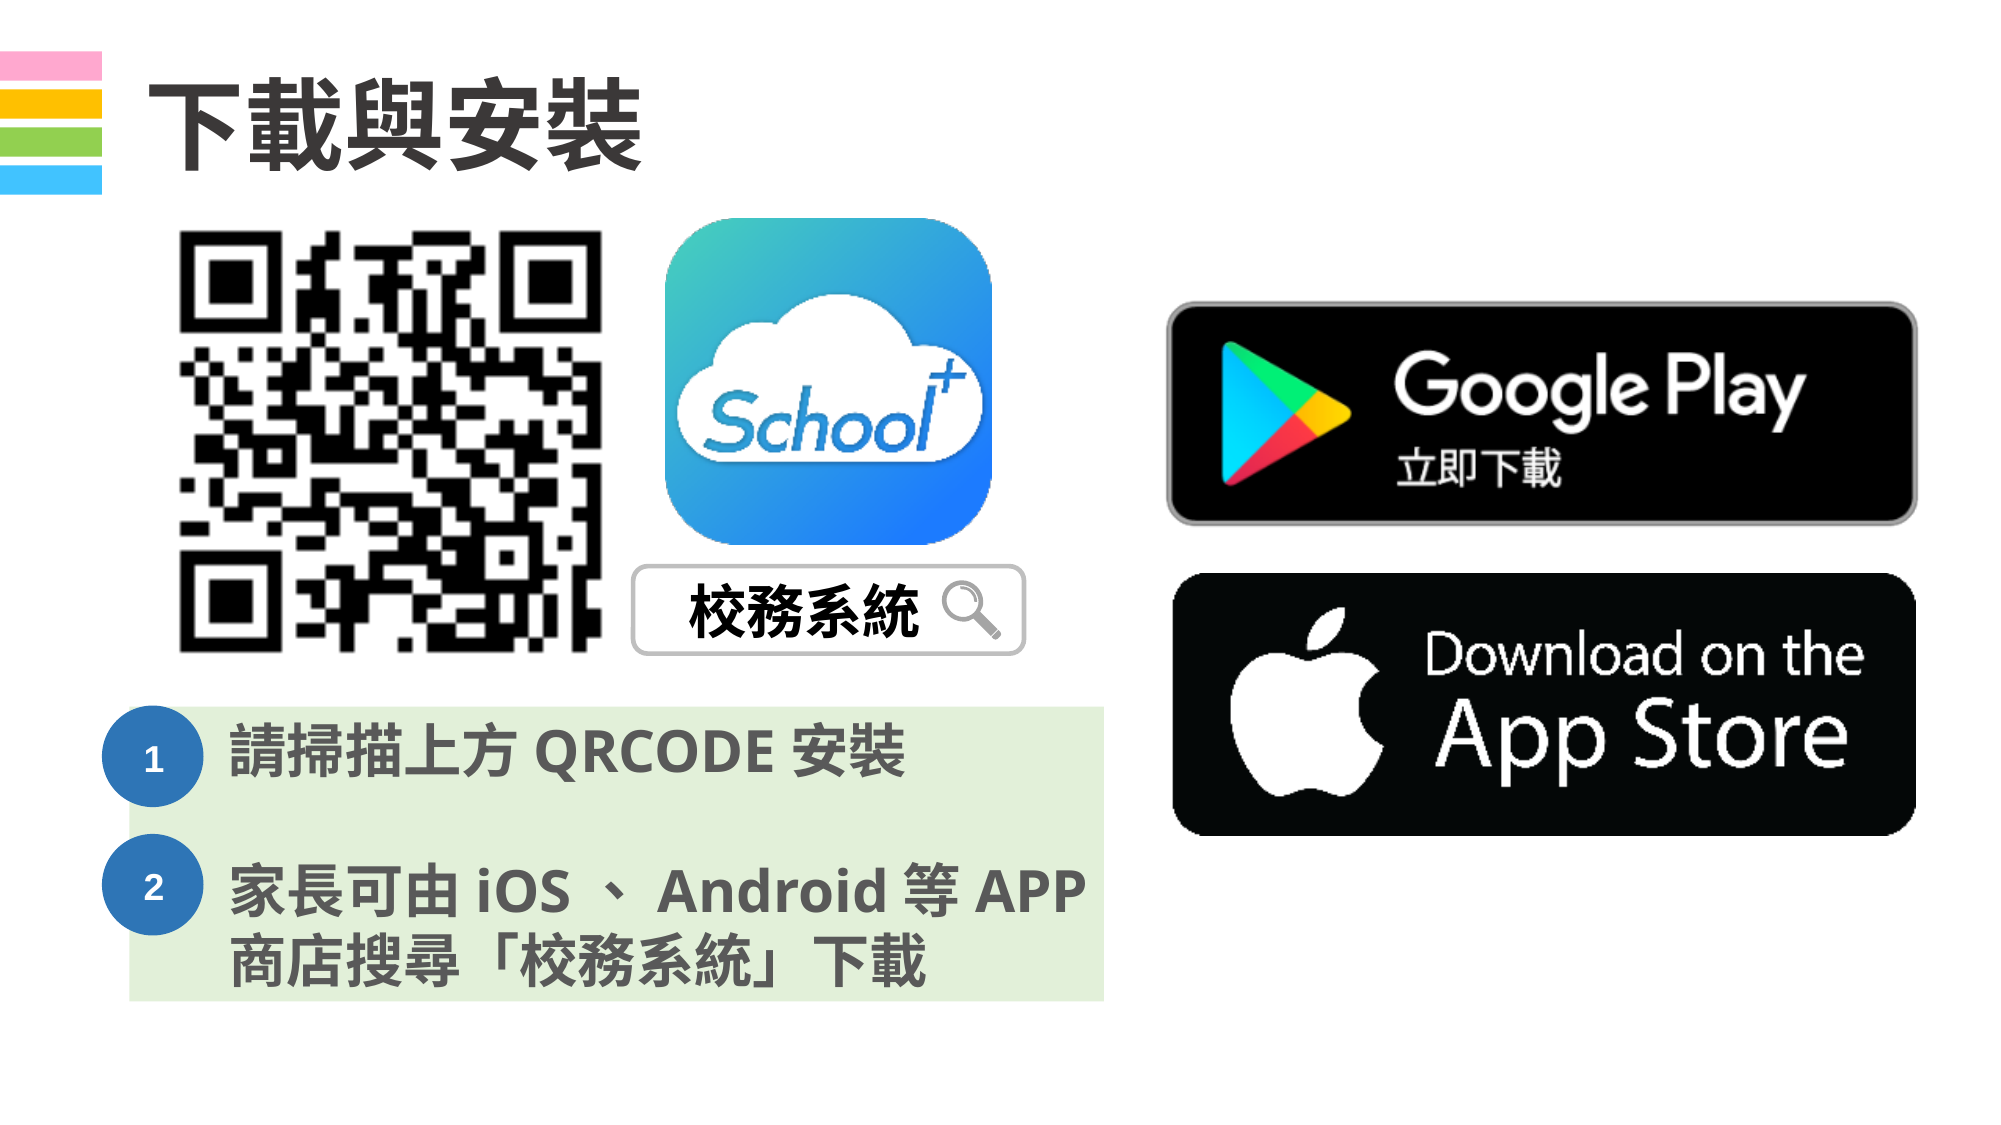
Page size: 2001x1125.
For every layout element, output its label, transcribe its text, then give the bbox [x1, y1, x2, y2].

picture [665, 218, 992, 545]
text_box 請掃描上方QRCODE安裝 家長可由iOS、Android等APP商店搜尋「校務系統」下載 [129, 706, 1104, 1002]
picture [1112, 247, 1973, 836]
text_box 下載與安裝 [129, 55, 873, 191]
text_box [101, 705, 204, 936]
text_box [633, 566, 1024, 655]
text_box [0, 51, 102, 195]
picture [167, 218, 617, 668]
